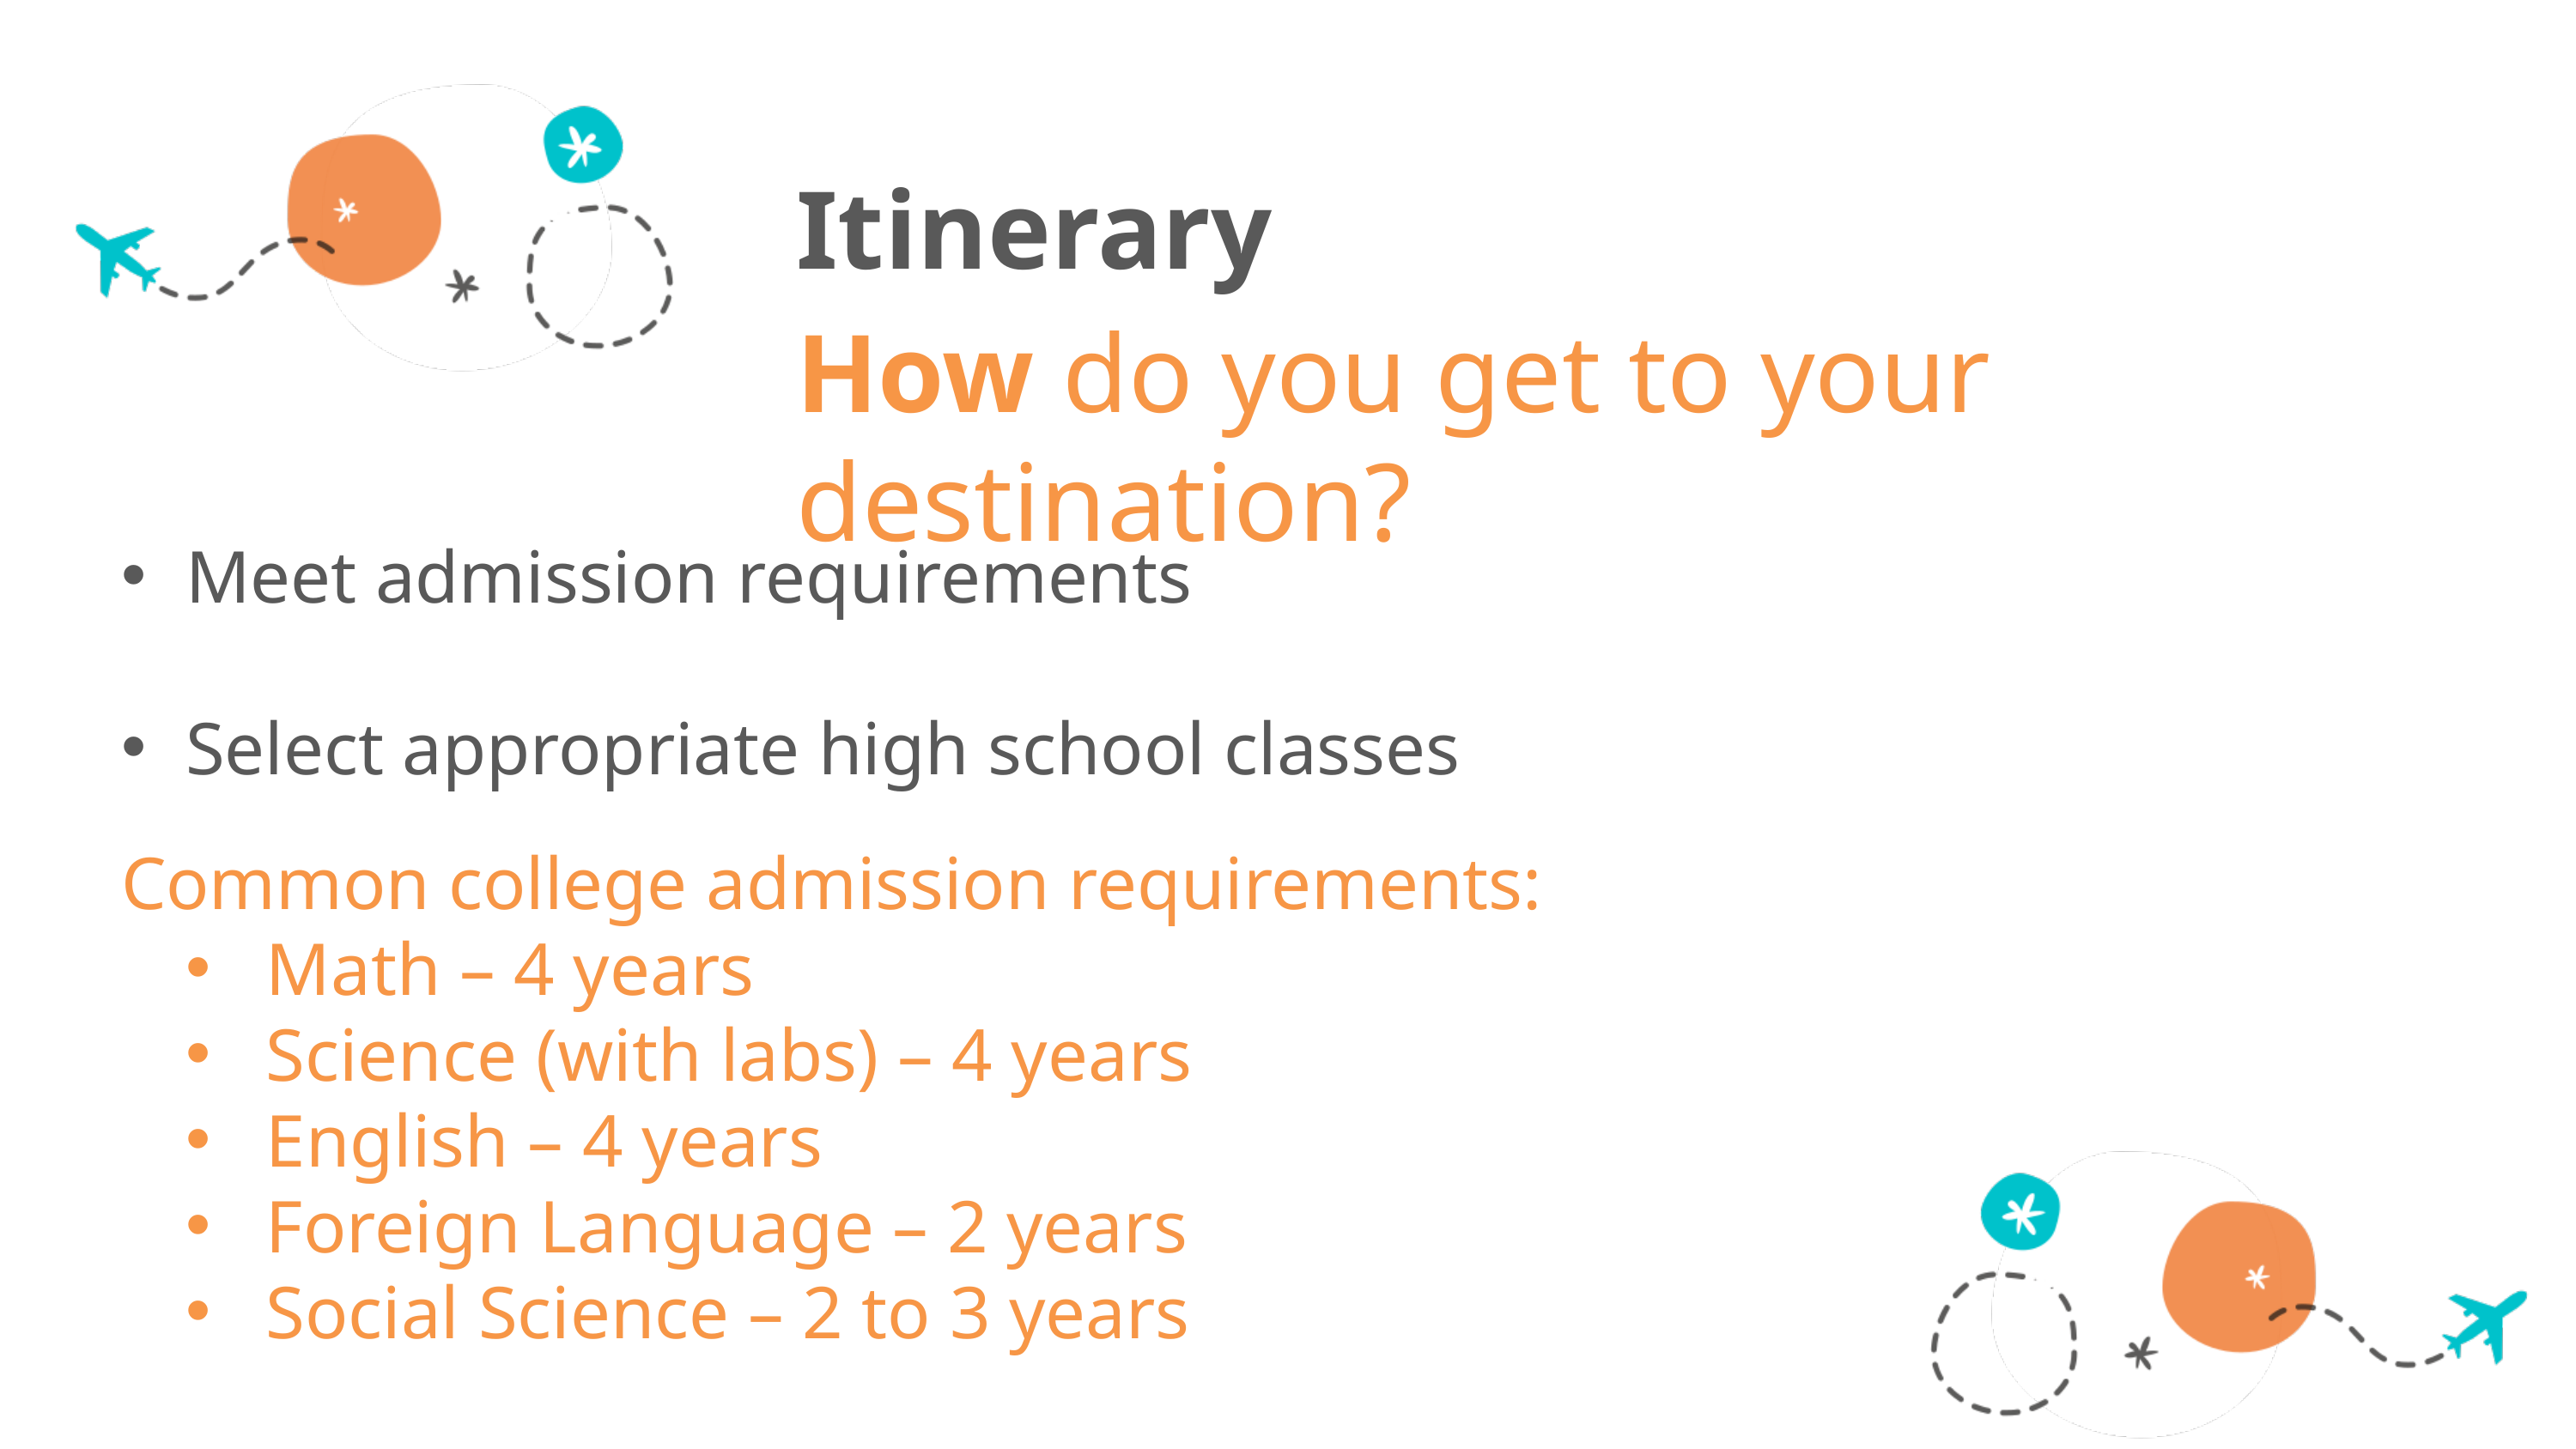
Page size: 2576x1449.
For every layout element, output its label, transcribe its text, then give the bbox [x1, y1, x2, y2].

picture [1920, 1145, 2540, 1449]
text_box Itinerary [783, 155, 2404, 297]
picture [64, 78, 683, 382]
text_box How do you get to your destination? [783, 298, 2506, 569]
text_box Common college admission requirements: Math – 4 years Science (with labs) – 4 years English – 4 years Foreign Language – 2 years Social Science – 2 to 3 years [108, 831, 2244, 1360]
text_box Meet admission requirements Select appropriate high school classes [108, 524, 2404, 847]
